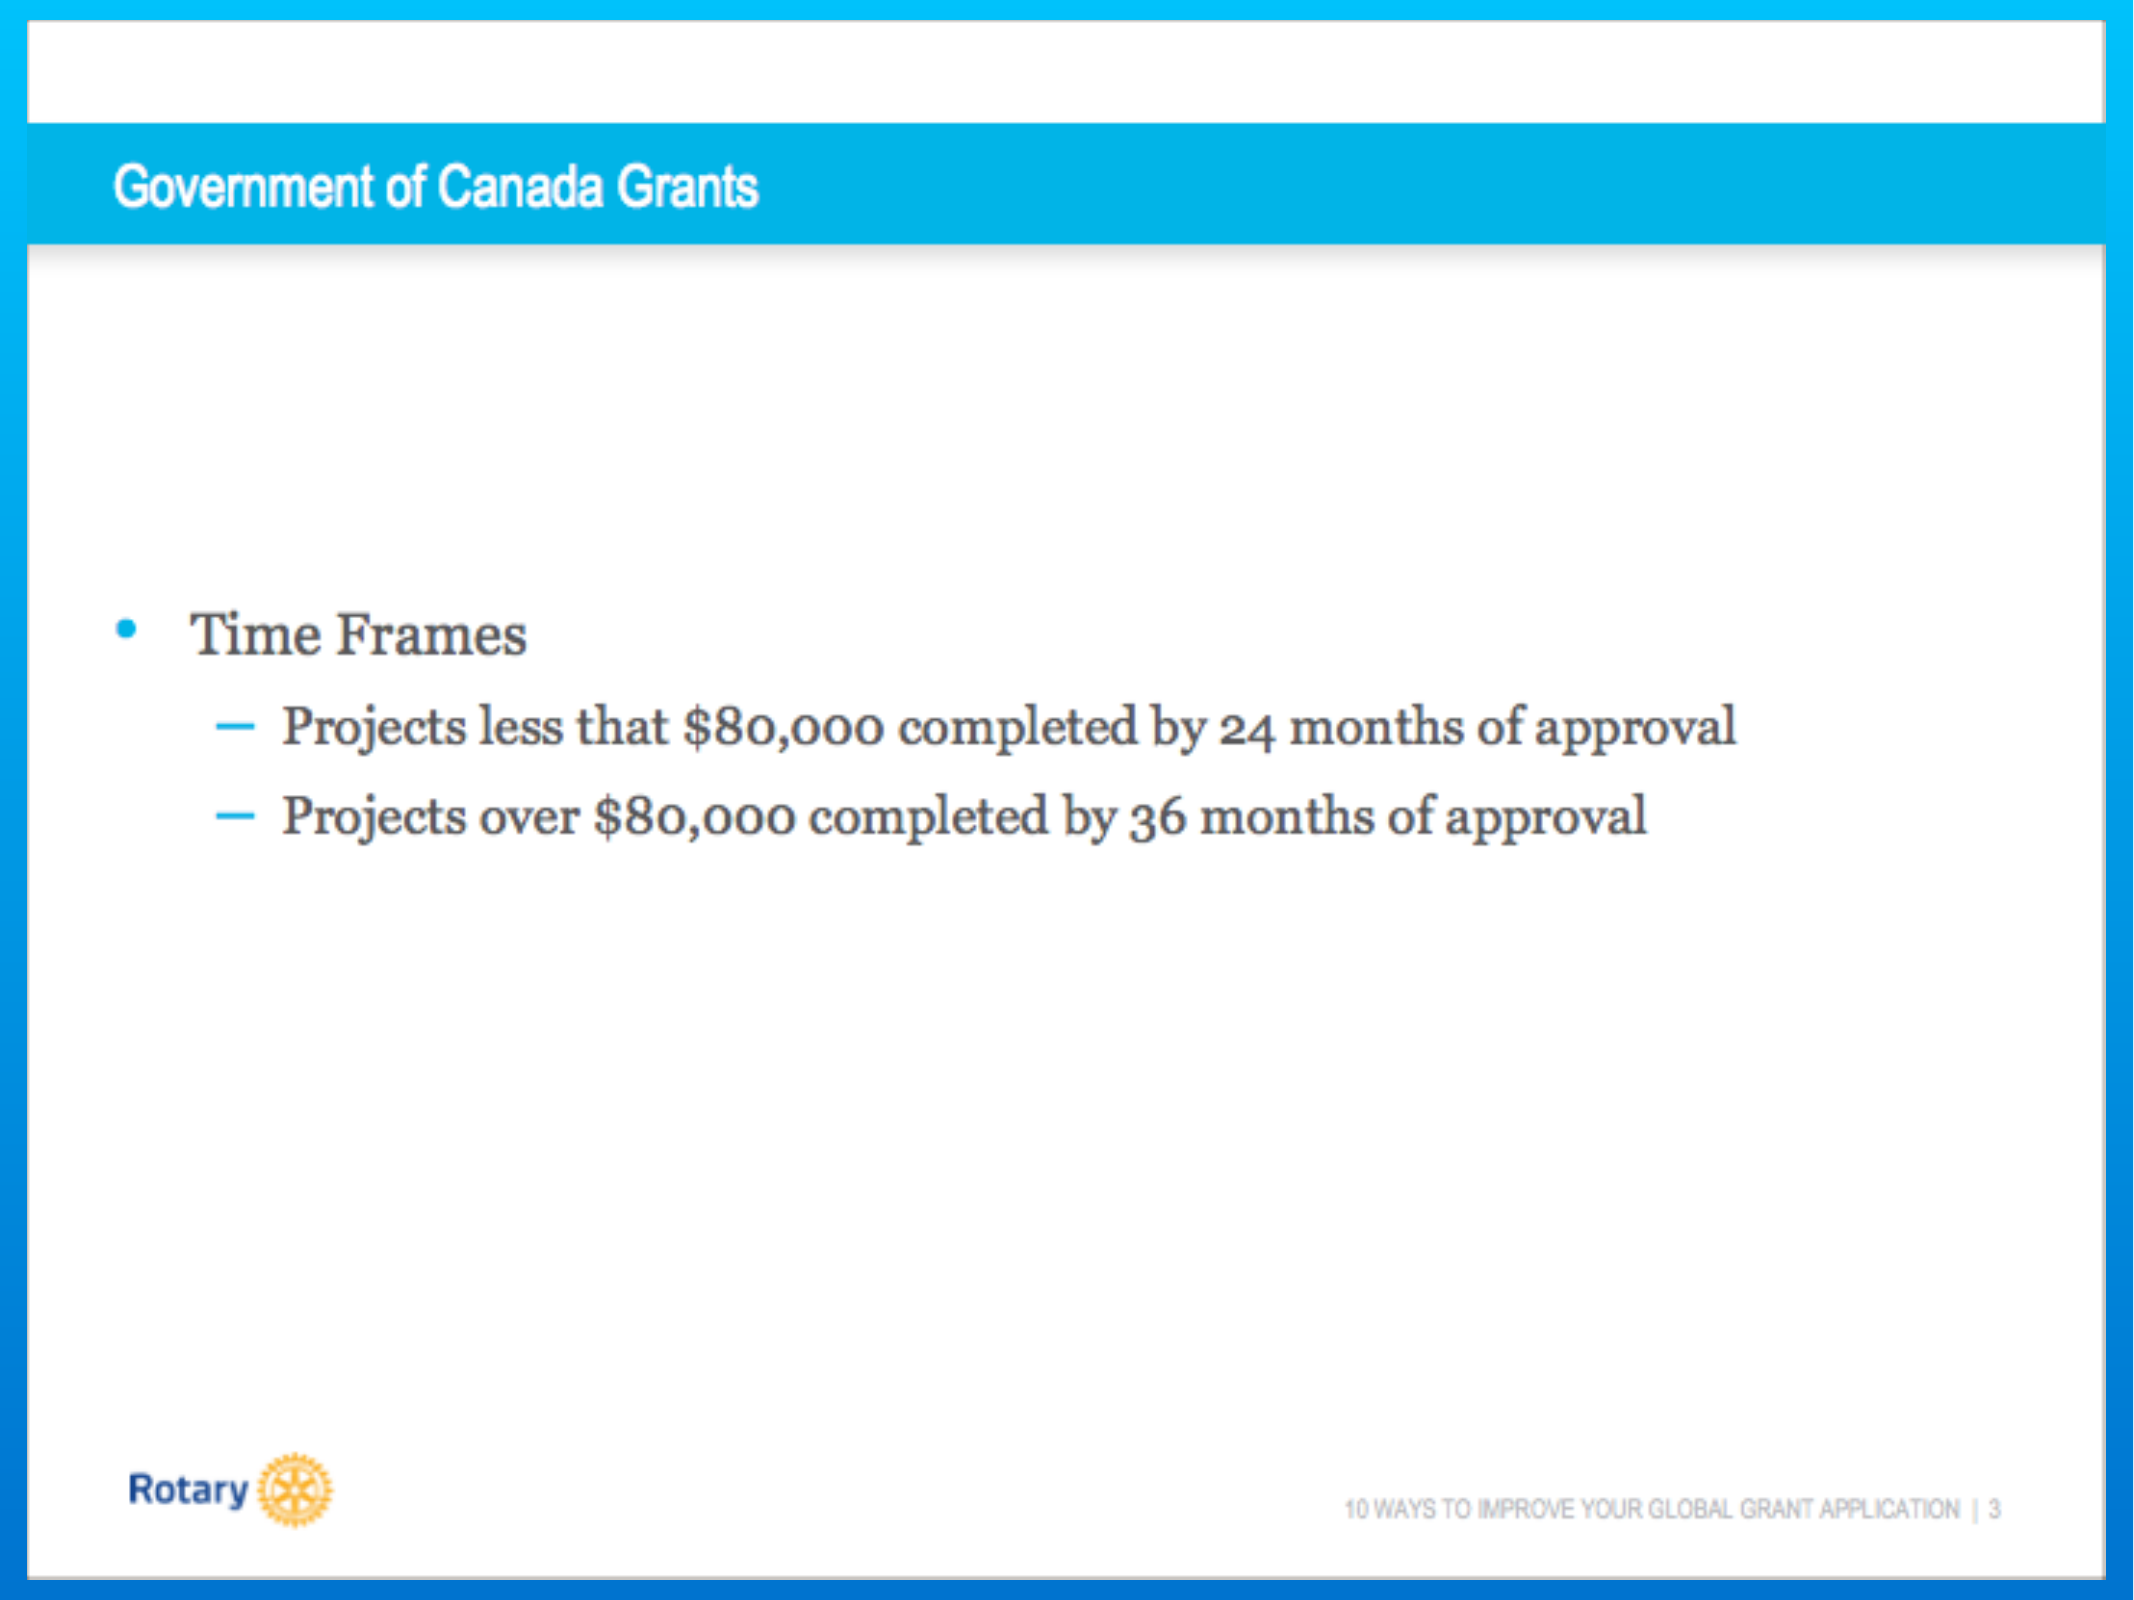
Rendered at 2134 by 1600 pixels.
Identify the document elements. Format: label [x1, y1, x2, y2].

picture [439, 161, 604, 210]
picture [699, 164, 760, 210]
picture [28, 21, 2105, 123]
picture [269, 172, 306, 207]
picture [618, 161, 696, 210]
picture [387, 161, 430, 210]
picture [27, 244, 2106, 1580]
picture [309, 164, 376, 210]
picture [113, 161, 266, 210]
